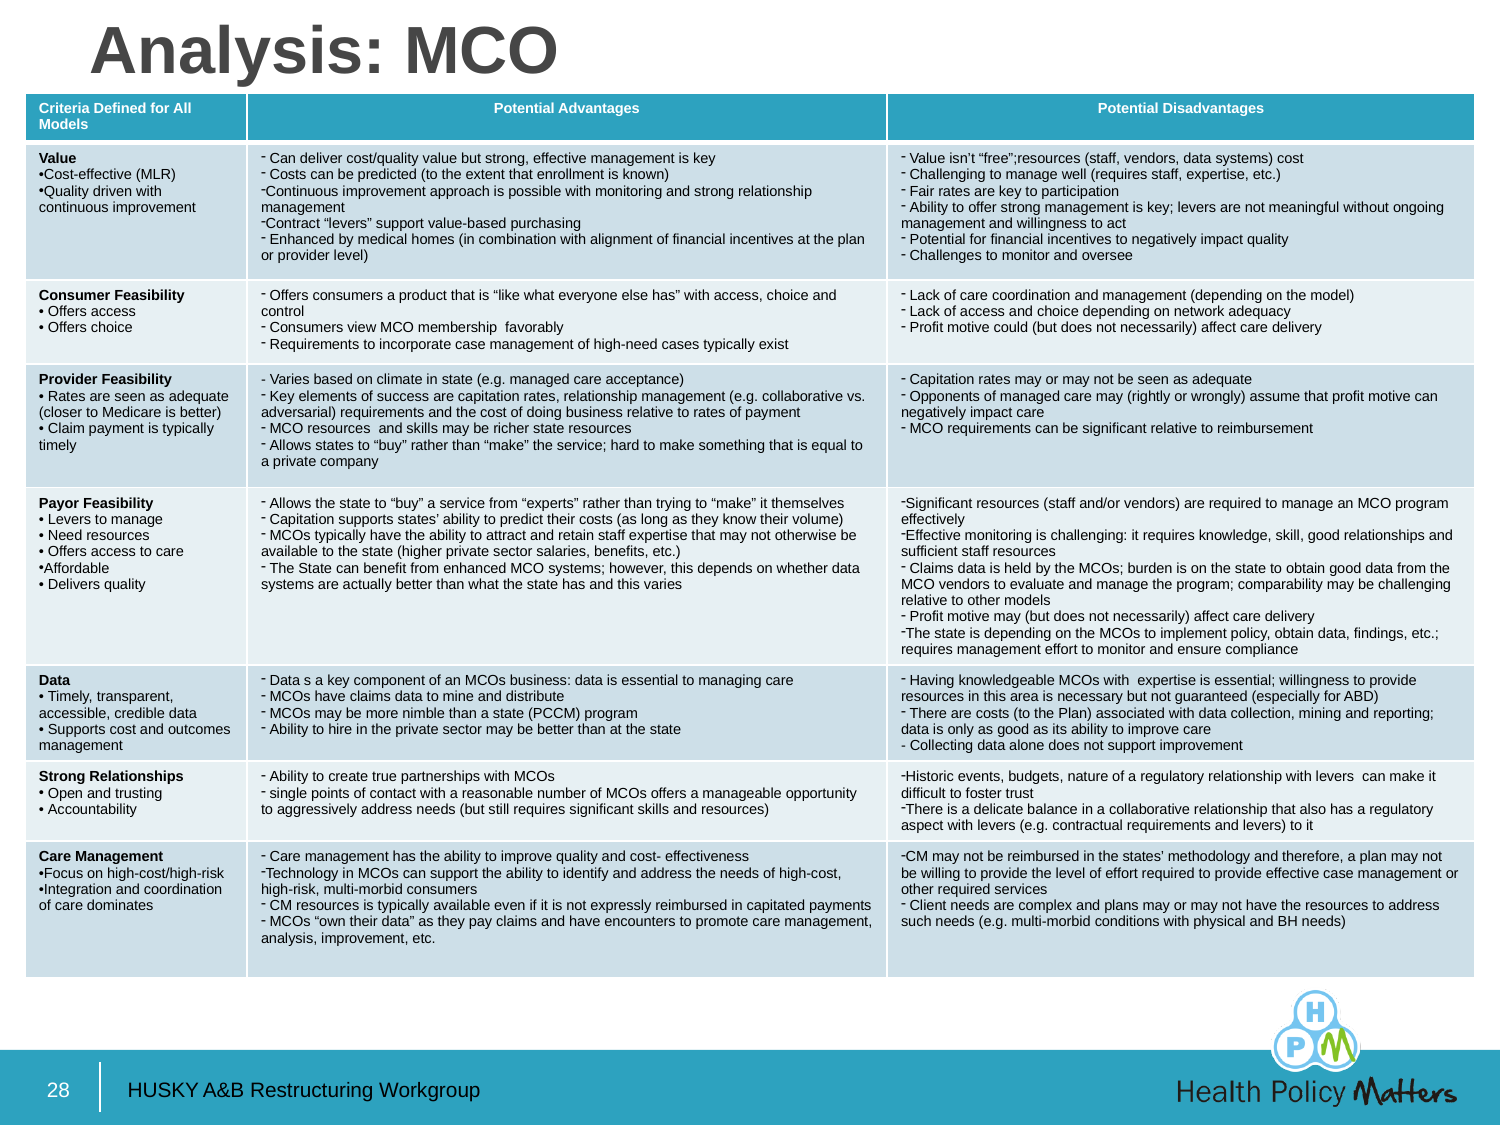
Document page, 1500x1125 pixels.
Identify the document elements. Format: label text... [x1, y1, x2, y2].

table_cell Provider Feasibility Rates are seen as adequate (closer to Medicare is better) Claim payment is typically timely [26, 365, 246, 487]
table_cell Historic events, budgets, nature of a regulatory relationship with levers can make it difficult to foster trust There is a delicate balance in a collaborative relationship that also has a regulatory aspect with levers (e.g. contractual requirements and levers) to it [888, 762, 1474, 840]
table_cell Capitation rates may or may not be seen as adequate Opponents of managed care may (rightly or wrongly) assume that profit motive can negatively impact care MCO requirements can be significant relative to reimbursement [888, 365, 1474, 487]
table_cell Ability to create true partnerships with MCOs single points of contact with a reasonable number of MCOs offers a manageable opportunity to aggressively address needs (but still requires significant skills and resources) [248, 762, 886, 840]
table_cell Having knowledgeable MCOs with expertise is essential; willingness to provide resources in this area is necessary but not guaranteed (especially for ABD) There are costs (to the Plan) associated with data collection, mining and reporting; data is only as good as its ability to improve care - Collecting data alone does not support improvement [888, 666, 1474, 760]
table_cell Data s a key component of an MCOs business: data is essential to managing care MCOs have claims data to mine and distribute MCOs may be more nimble than a state (PCCM) program Ability to hire in the private sector may be better than at the state [248, 666, 886, 760]
title Analysis: MCO [75, 0, 1425, 77]
table_cell Care management has the ability to improve quality and cost- effectiveness Technology in MCOs can support the ability to identify and address the needs of high-cost, high-risk, multi-morbid consumers CM resources is typically available even if it is not expressly reimbursed in capitated payments MCOs “own their data” as they pay claims and have encounters to promote care management, analysis, improvement, etc. [248, 842, 886, 977]
table_header Criteria Defined for All Models [26, 94, 246, 140]
table_header Potential Advantages [248, 94, 886, 140]
footer HUSKY A&B Restructuring Workgroup [112, 1048, 788, 1109]
table_cell Consumer Feasibility Offers access Offers choice [26, 281, 246, 363]
table_cell Can deliver cost/quality value but strong, effective management is key Costs can be predicted (to the extent that enrollment is known) Continuous improvement approach is possible with monitoring and strong relationship management Contract “levers” support value-based purchasing Enhanced by medical homes (in combination with alignment of financial incentives at the plan or provider level) [248, 145, 886, 279]
table_cell Care Management Focus on high-cost/high-risk Integration and coordination of care dominates [26, 842, 246, 977]
table_cell Lack of care coordination and management (depending on the model) Lack of access and choice depending on network adequacy Profit motive could (but does not necessarily) affect care delivery [888, 281, 1474, 363]
table_cell Value Cost-effective (MLR) Quality driven with continuous improvement [26, 145, 246, 279]
table_header Potential Disadvantages [888, 94, 1474, 140]
picture [1175, 987, 1457, 1107]
table_cell Value isn’t “free”;resources (staff, vendors, data systems) cost Challenging to manage well (requires staff, expertise, etc.) Fair rates are key to participation Ability to offer strong management is key; levers are not meaningful without ongoing management and willingness to act Potential for financial incentives to negatively impact quality Challenges to monitor and oversee [888, 145, 1474, 279]
table_cell Data Timely, transparent, accessible, credible data Supports cost and outcomes management [26, 666, 246, 760]
slide_number 28 [24, 1048, 85, 1109]
table_cell Strong Relationships Open and trusting Accountability [26, 762, 246, 840]
table_cell - Varies based on climate in state (e.g. managed care acceptance) Key elements of success are capitation rates, relationship management (e.g. collaborative vs. adversarial) requirements and the cost of doing business relative to rates of payment MCO resources and skills may be richer state resources Allows states to “buy” rather than “make” the service; hard to make something that is equal to a private company [248, 365, 886, 487]
table_cell Payor Feasibility Levers to manage Need resources Offers access to care Affordable Delivers quality [26, 488, 246, 664]
table_cell Allows the state to “buy” a service from “experts” rather than trying to “make” it themselves Capitation supports states’ ability to predict their costs (as long as they know their volume) MCOs typically have the ability to attract and retain staff expertise that may not otherwise be available to the state (higher private sector salaries, benefits, etc.) The State can benefit from enhanced MCO systems; however, this depends on whether data systems are actually better than what the state has and this varies [248, 488, 886, 664]
table_cell Significant resources (staff and/or vendors) are required to manage an MCO program effectively Effective monitoring is challenging: it requires knowledge, skill, good relationships and sufficient staff resources Claims data is held by the MCOs; burden is on the state to obtain good data from the MCO vendors to evaluate and manage the program; comparability may be challenging relative to other models Profit motive may (but does not necessarily) affect care delivery The state is depending on the MCOs to implement policy, obtain data, findings, etc.; requires management effort to monitor and ensure compliance [888, 488, 1474, 664]
table_cell Offers consumers a product that is “like what everyone else has” with access, choice and control Consumers view MCO membership favorably Requirements to incorporate case management of high-need cases typically exist [248, 281, 886, 363]
table_cell CM may not be reimbursed in the states’ methodology and therefore, a plan may not be willing to provide the level of effort required to provide effective case management or other required services Client needs are complex and plans may or may not have the resources to address such needs (e.g. multi-morbid conditions with physical and BH needs) [888, 842, 1474, 977]
